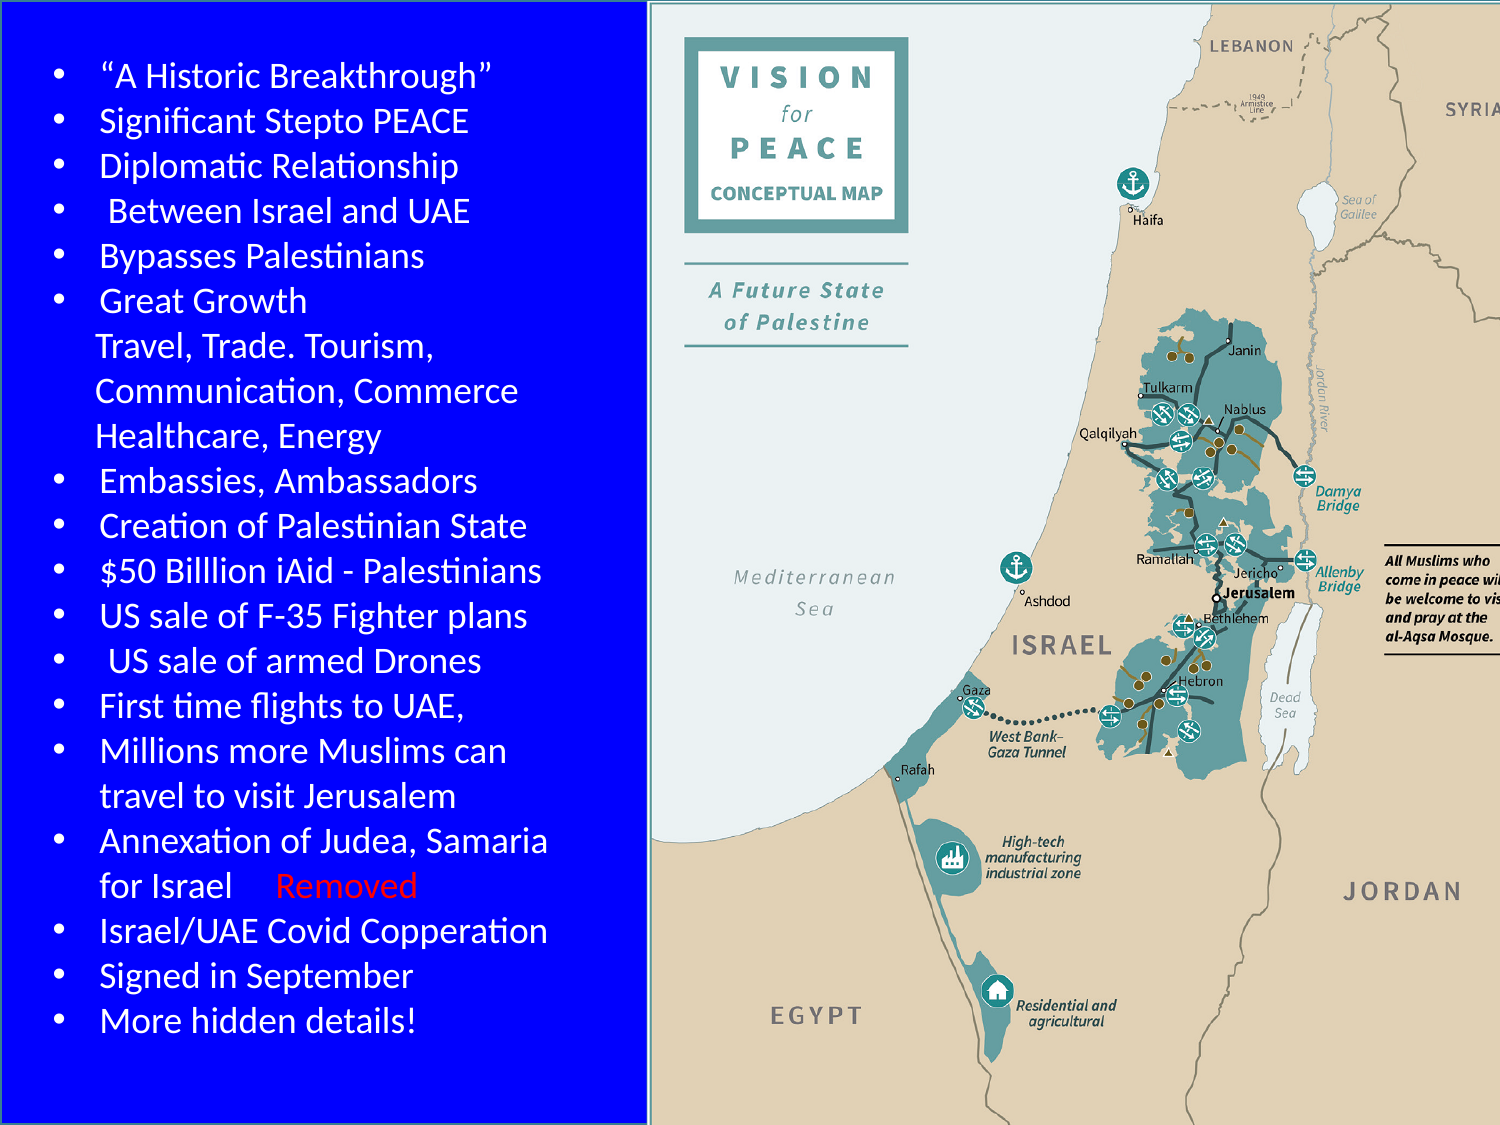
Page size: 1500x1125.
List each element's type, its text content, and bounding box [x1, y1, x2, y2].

text_box [0, 0, 647, 1125]
text_box “A Historic Breakthrough” Significant Stepto PEACE Diplomatic Relationship Between Israel and UAE Bypasses Palestinians Great Growth Travel, Trade. Tourism, Communication, Commerce Healthcare, Energy Embassies, Ambassadors Creation of Palestinian State $50 Billlion iAid - Palestinians US sale of F-35 Fighter plans US sale of armed Drones First time flights to UAE, Millions more Muslims can travel to visit Jerusalem Annexation of Judea, Samaria for Israel Removed Israel/UAE Covid Copperation Signed in September More hidden details! [37, 43, 574, 1093]
picture [646, 1, 1500, 1125]
